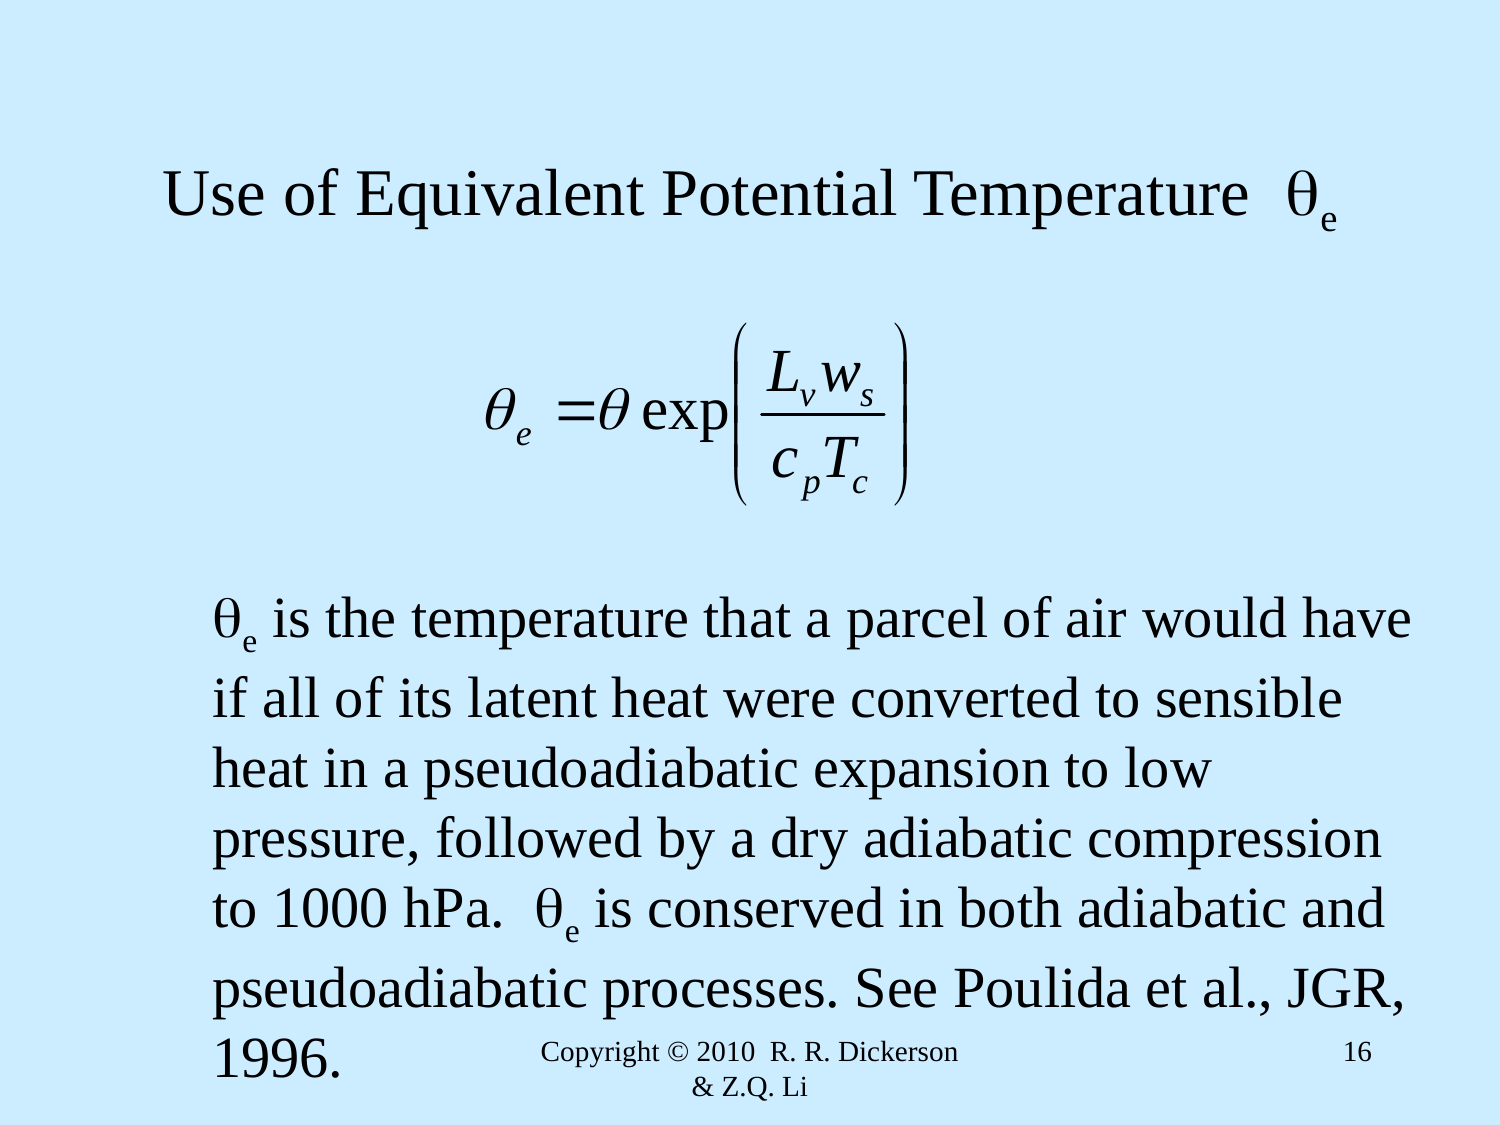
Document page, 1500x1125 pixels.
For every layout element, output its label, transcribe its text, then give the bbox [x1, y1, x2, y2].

title Use of Equivalent Potential Temperature qe [112, 99, 1388, 288]
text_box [477, 312, 923, 518]
text_box qe is the temperature that a parcel of air would have if all of its latent heat were converted to sensible heat in a pseudoadiabatic expansion to low pressure, followed by a dry adiabatic compression to 1000 hPa. qe is conserved in both adiabatic and pseudoadiabatic processes. See Poulida et al., JGR, 1996. [197, 572, 1450, 1125]
